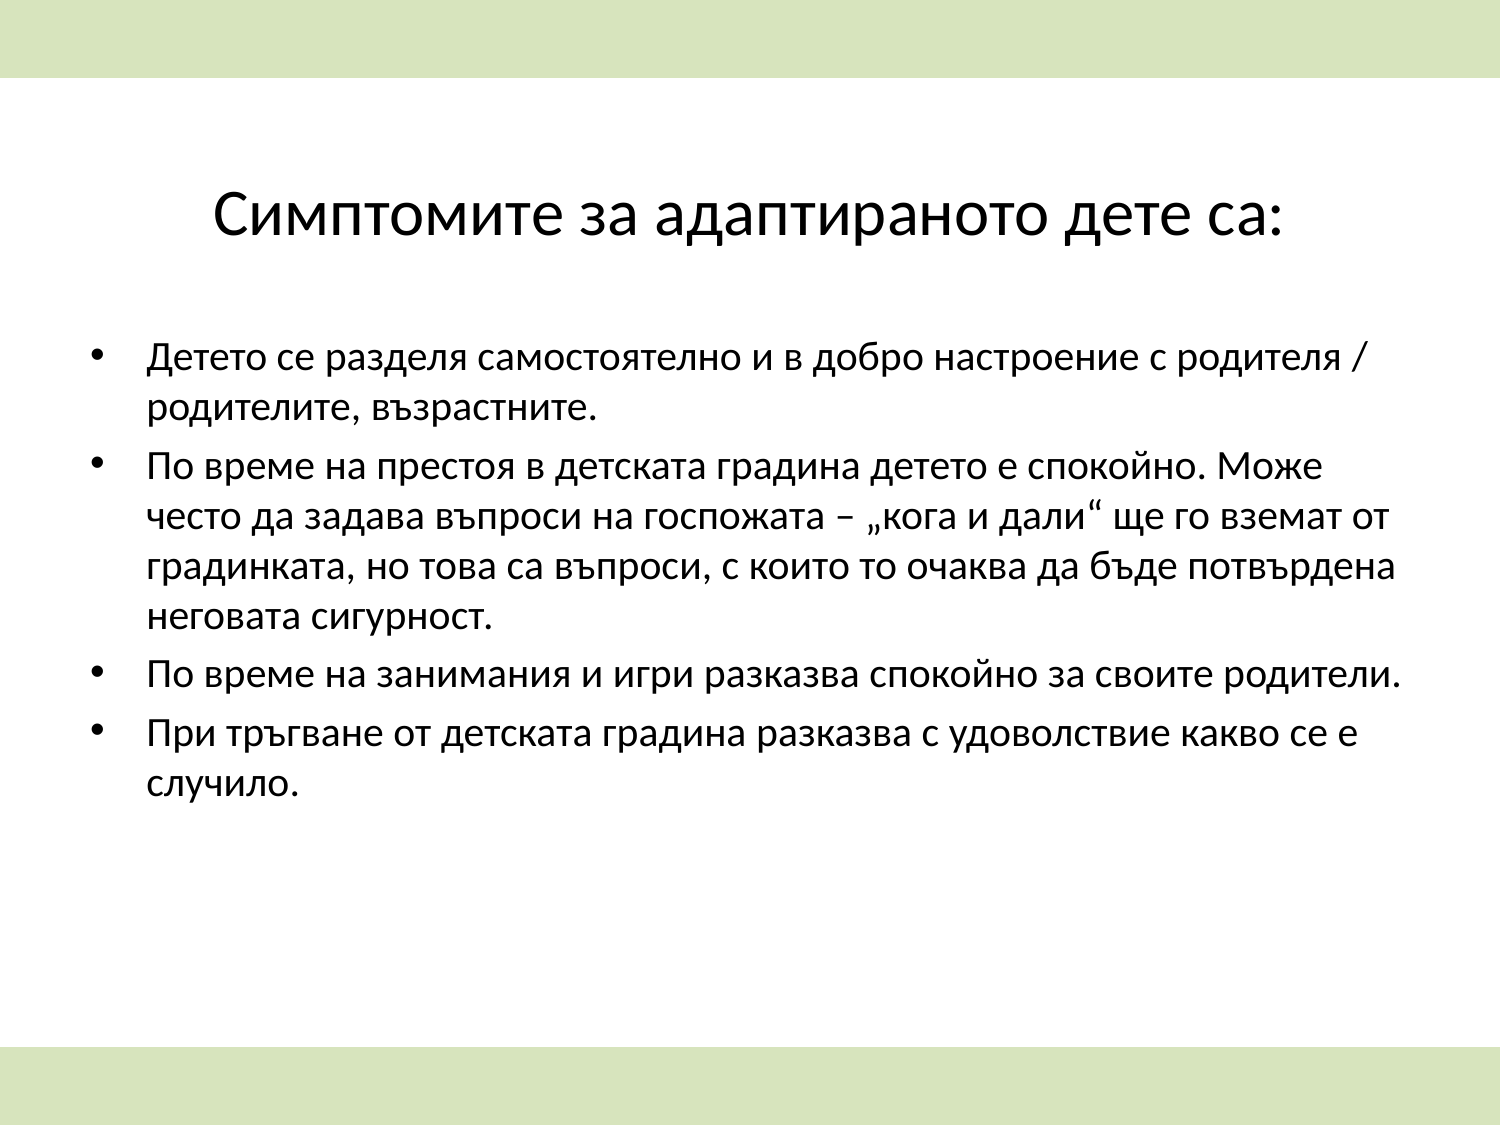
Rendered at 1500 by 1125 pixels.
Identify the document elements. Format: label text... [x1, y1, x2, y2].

title Симптомите за адаптираното дете са: [75, 115, 1425, 303]
text_box [0, 0, 1500, 80]
list Детето се разделя самостоятелно и в добро настроение с родителя / родителите, възрастните. По време на престоя в детската градина детето е спокойно. Може често да задава въпроси на госпожата – „кога и дали“ ще го вземат от градинката, но това са въпроси, с които то очаква да бъде потвърдена неговата сигурност. По време на занимания и игри разказва спокойно за своите родители. При тръгване от детската градина разказва с удоволствие какво се е случило. [75, 321, 1425, 846]
text_box [0, 1045, 1500, 1125]
